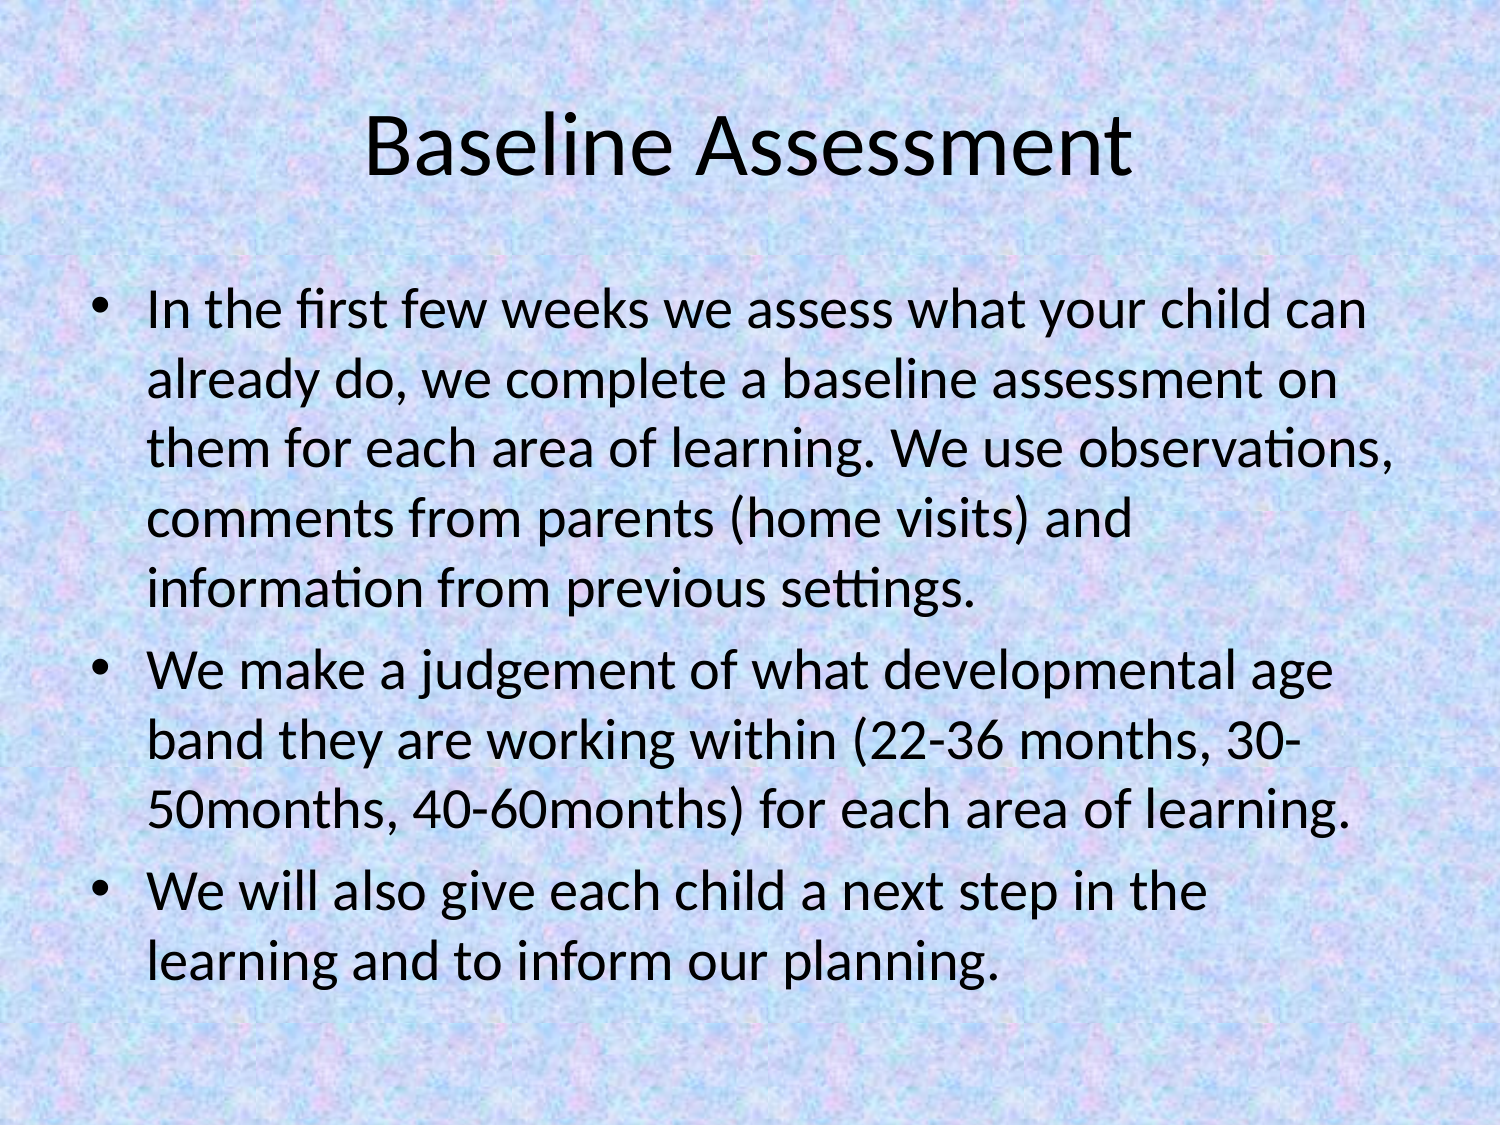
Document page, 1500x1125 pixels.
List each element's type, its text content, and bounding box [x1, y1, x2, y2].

picture [0, 0, 1500, 1125]
title Baseline Assessment [75, 45, 1425, 233]
list In the first few weeks we assess what your child can already do, we complete a baseline assessment on them for each area of learning. We use observations, comments from parents (home visits) and information from previous settings. We make a judgement of what developmental age band they are working within (22-36 months, 30-50months, 40-60months) for each area of learning. We will also give each child a next step in the learning and to inform our planning. [75, 262, 1425, 1005]
